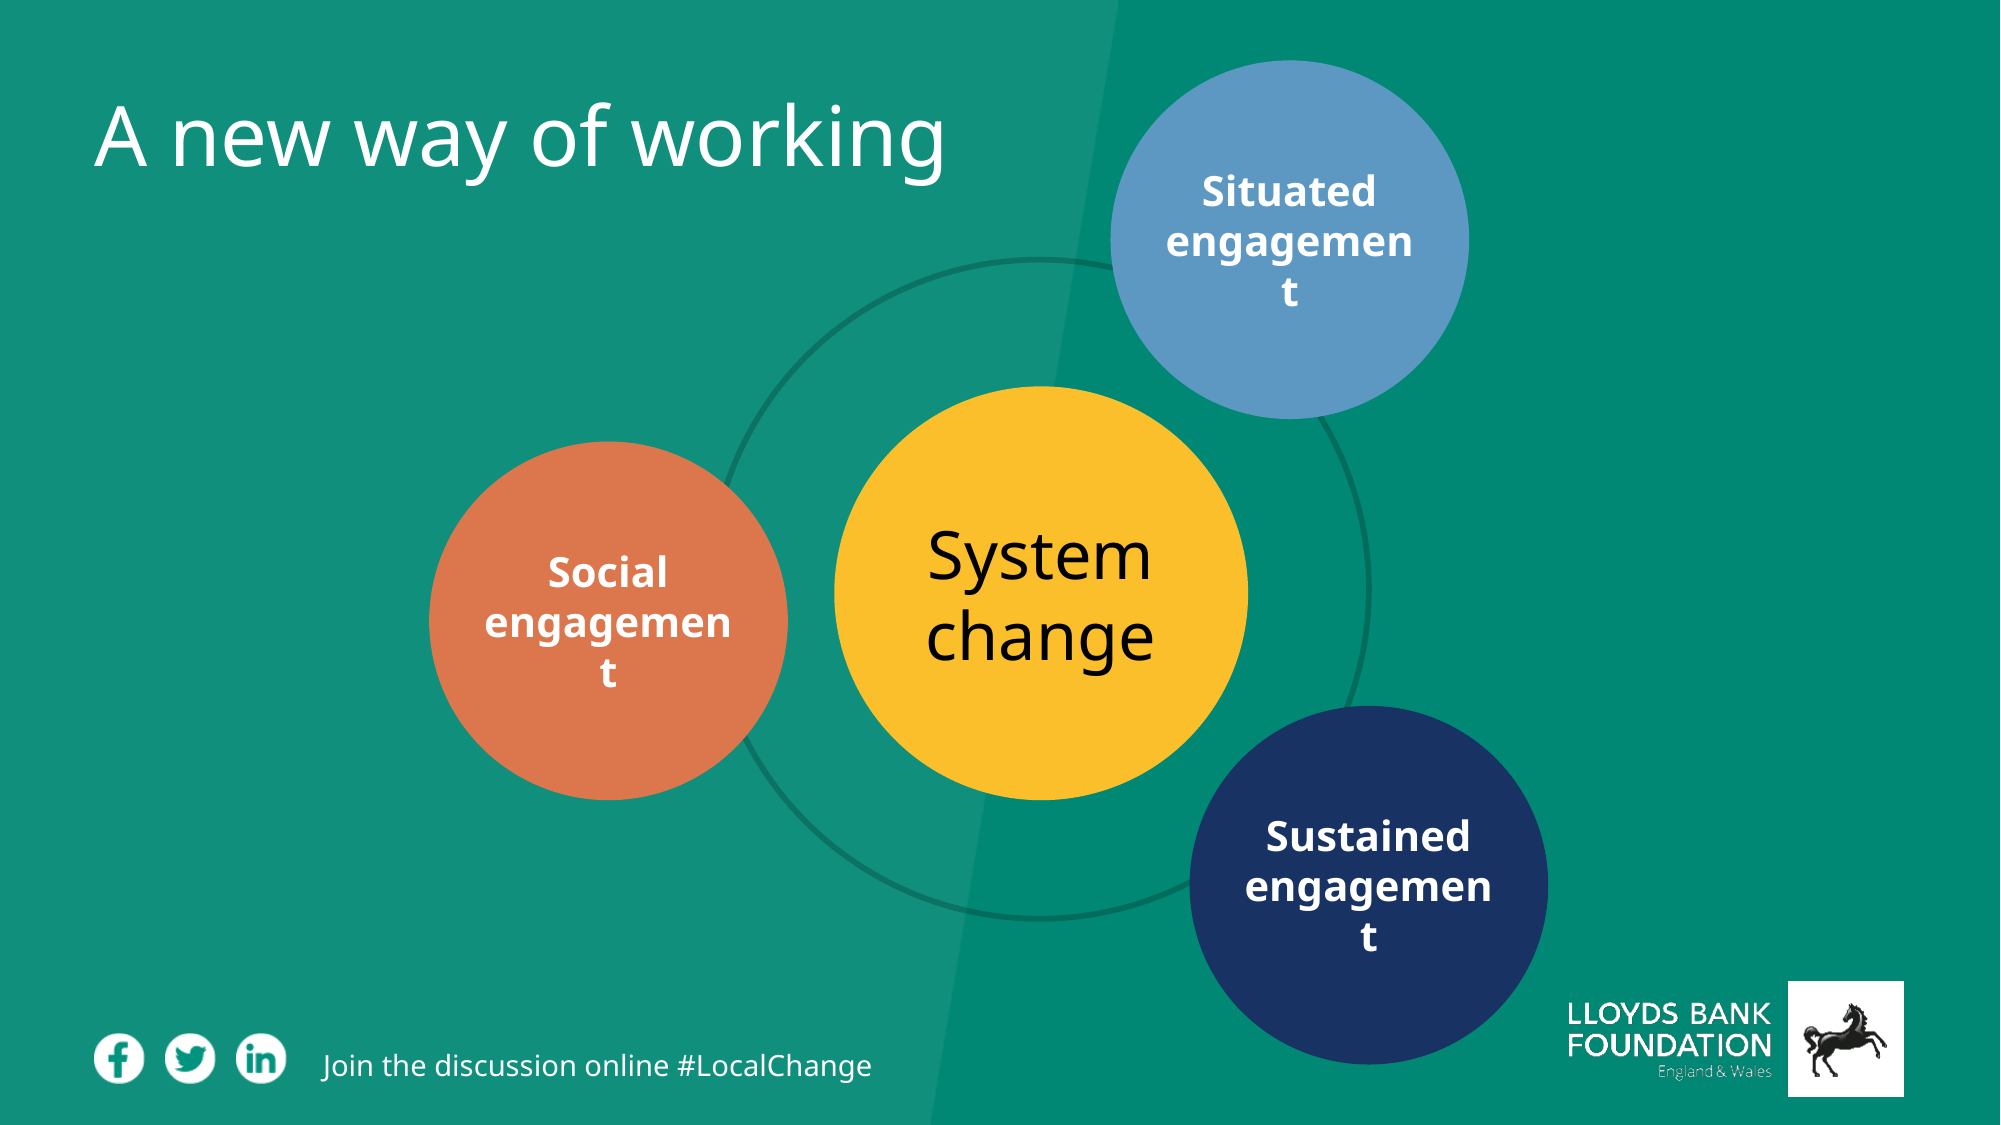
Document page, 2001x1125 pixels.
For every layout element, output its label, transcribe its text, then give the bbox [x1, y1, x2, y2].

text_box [429, 60, 1549, 1065]
picture [236, 1033, 287, 1084]
picture [165, 1033, 216, 1084]
picture [94, 1033, 145, 1084]
picture [1569, 979, 1906, 1097]
list A new way of working [94, 94, 429, 189]
